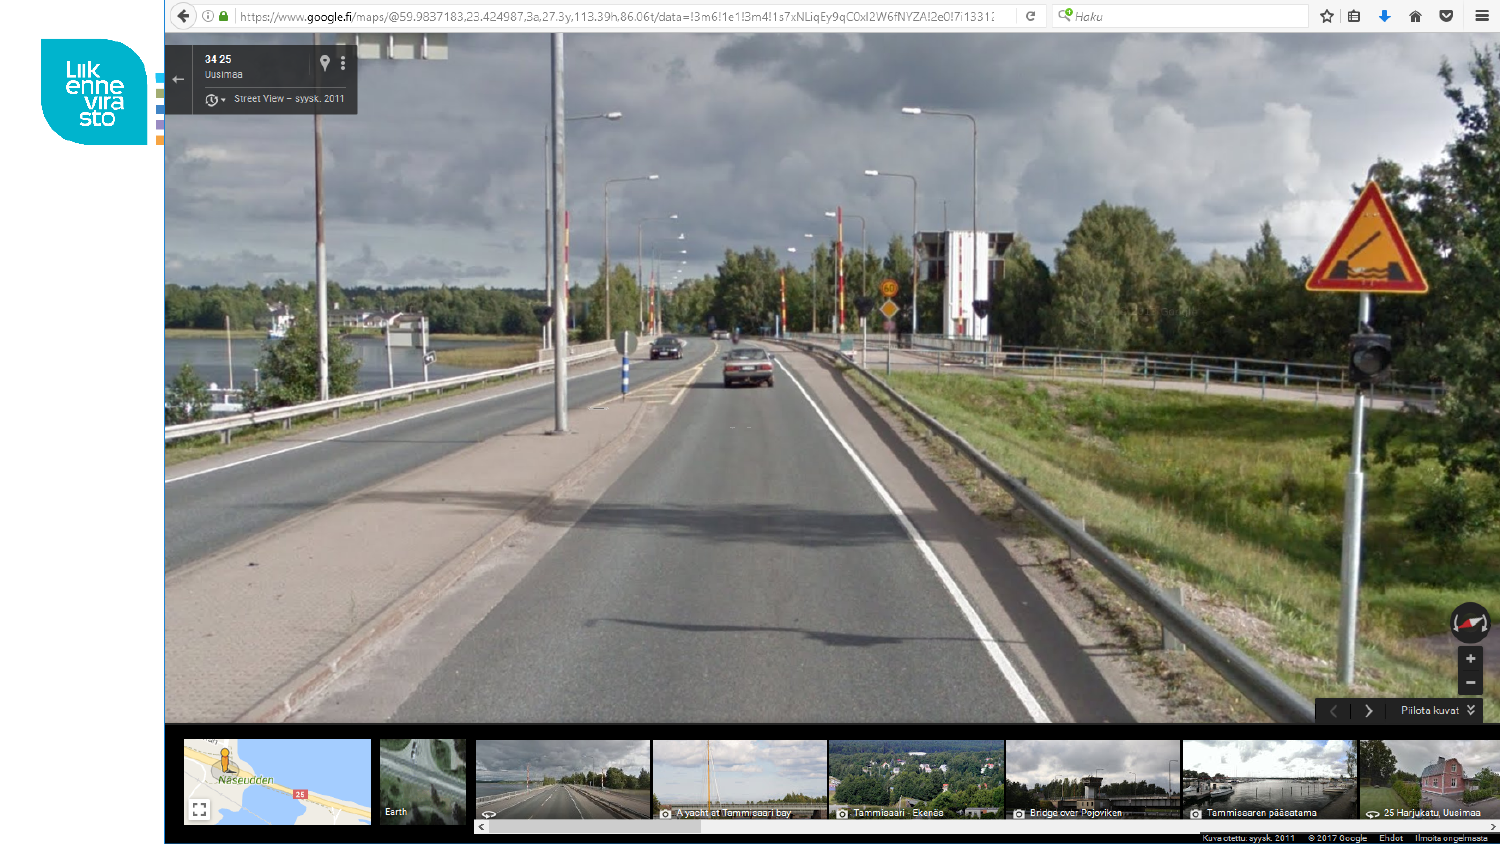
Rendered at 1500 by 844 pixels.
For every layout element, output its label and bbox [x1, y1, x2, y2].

list [164, 0, 1500, 844]
picture [41, 31, 164, 174]
